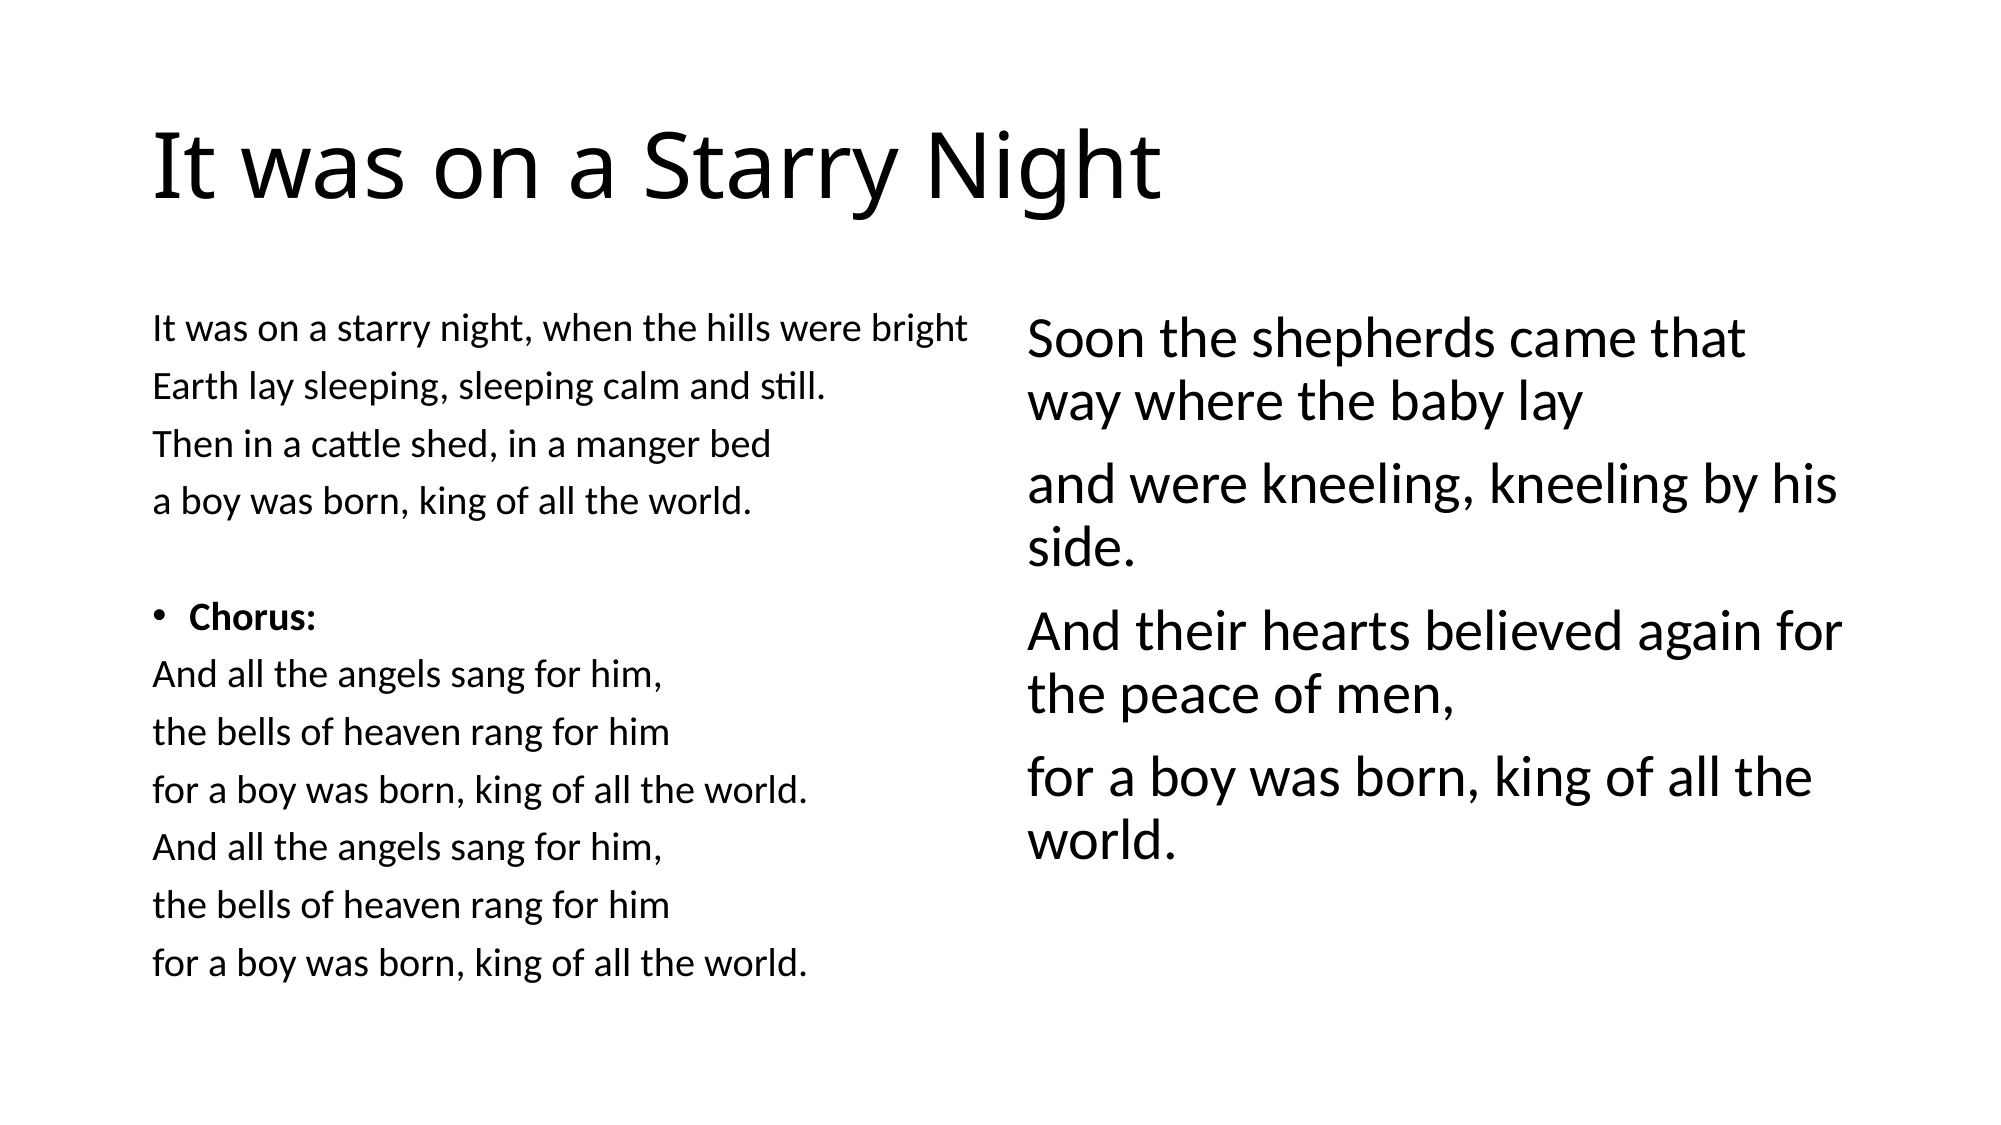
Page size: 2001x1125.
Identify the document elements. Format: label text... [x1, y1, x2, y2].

list Soon the shepherds came that way where the baby lay and were kneeling, kneeling by his side. And their hearts believed again for the peace of men, for a boy was born, king of all the world. [1012, 299, 1863, 1014]
title It was on a Starry Night [137, 59, 1863, 278]
list It was on a starry night, when the hills were bright Earth lay sleeping, sleeping calm and still. Then in a cattle shed, in a manger bed a boy was born, king of all the world. Chorus: And all the angels sang for him, the bells of heaven rang for him for a boy was born, king of all the world. And all the angels sang for him, the bells of heaven rang for him for a boy was born, king of all the world. [137, 299, 988, 1014]
